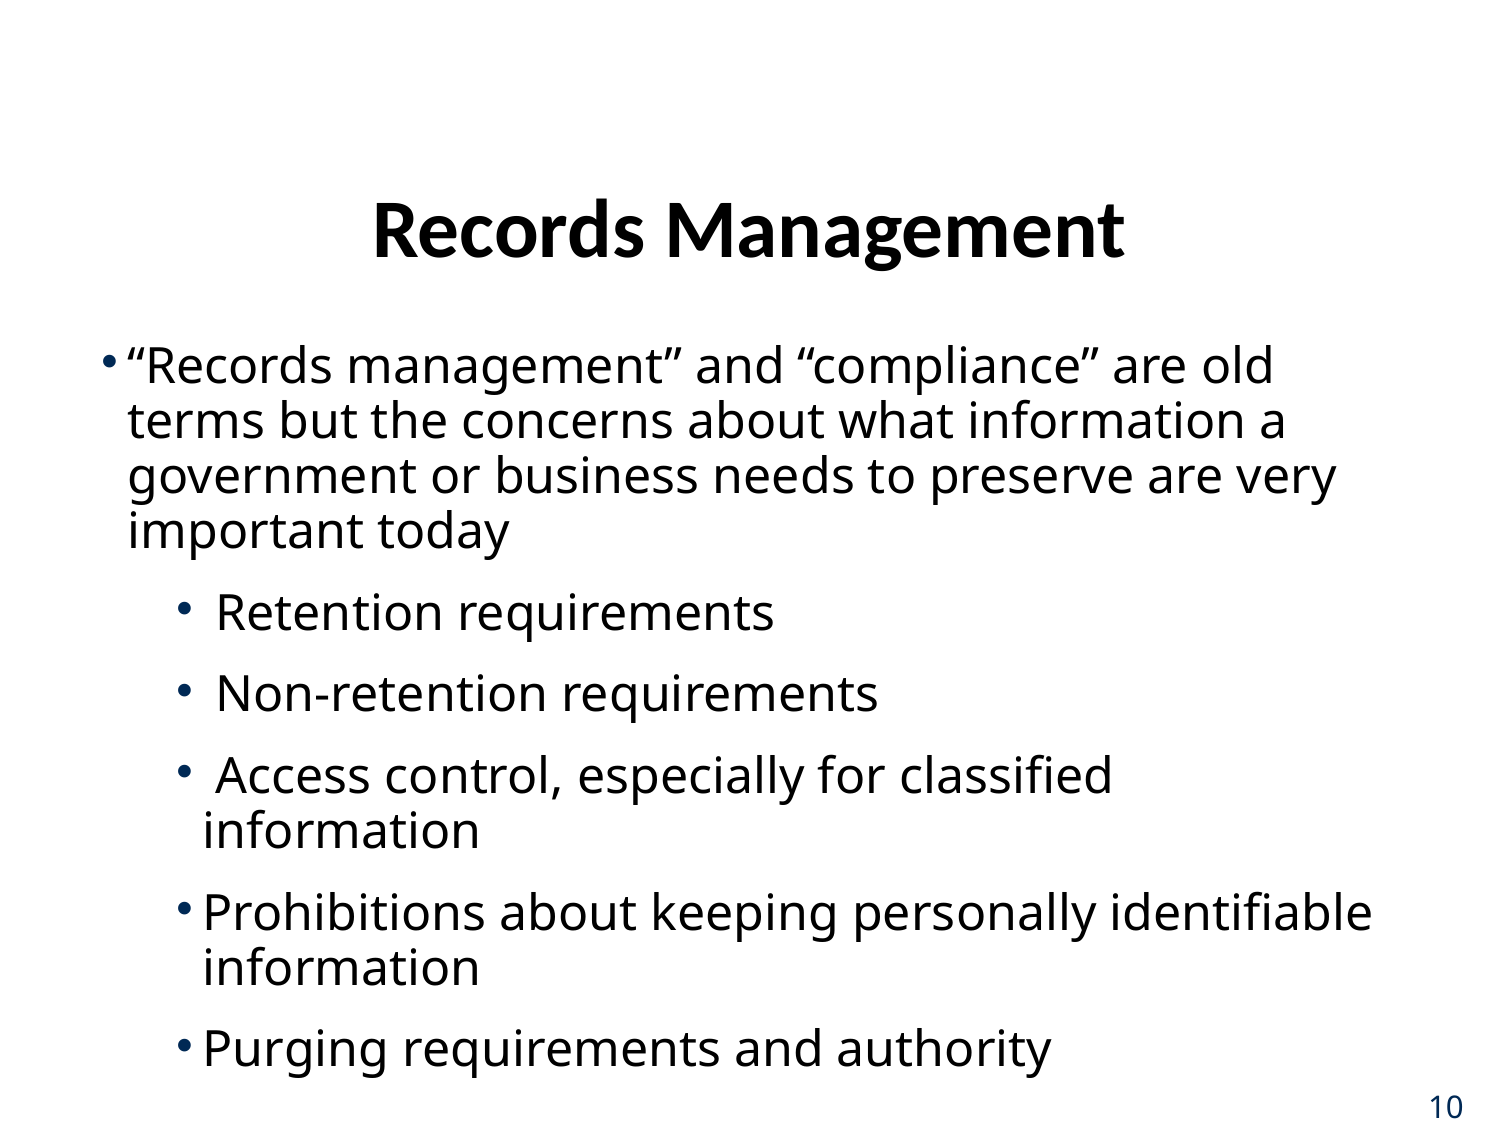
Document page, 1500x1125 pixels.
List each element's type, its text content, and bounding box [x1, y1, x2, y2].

title Records Management [74, 132, 1425, 328]
text_box “Records management” and “compliance” are old terms but the concerns about what information a government or business needs to preserve are very important today Retention requirements Non-retention requirements Access control, especially for classified information Prohibitions about keeping personally identifiable information Purging requirements and authority [90, 333, 1410, 1084]
text_box 10 [1438, 1081, 1454, 1119]
